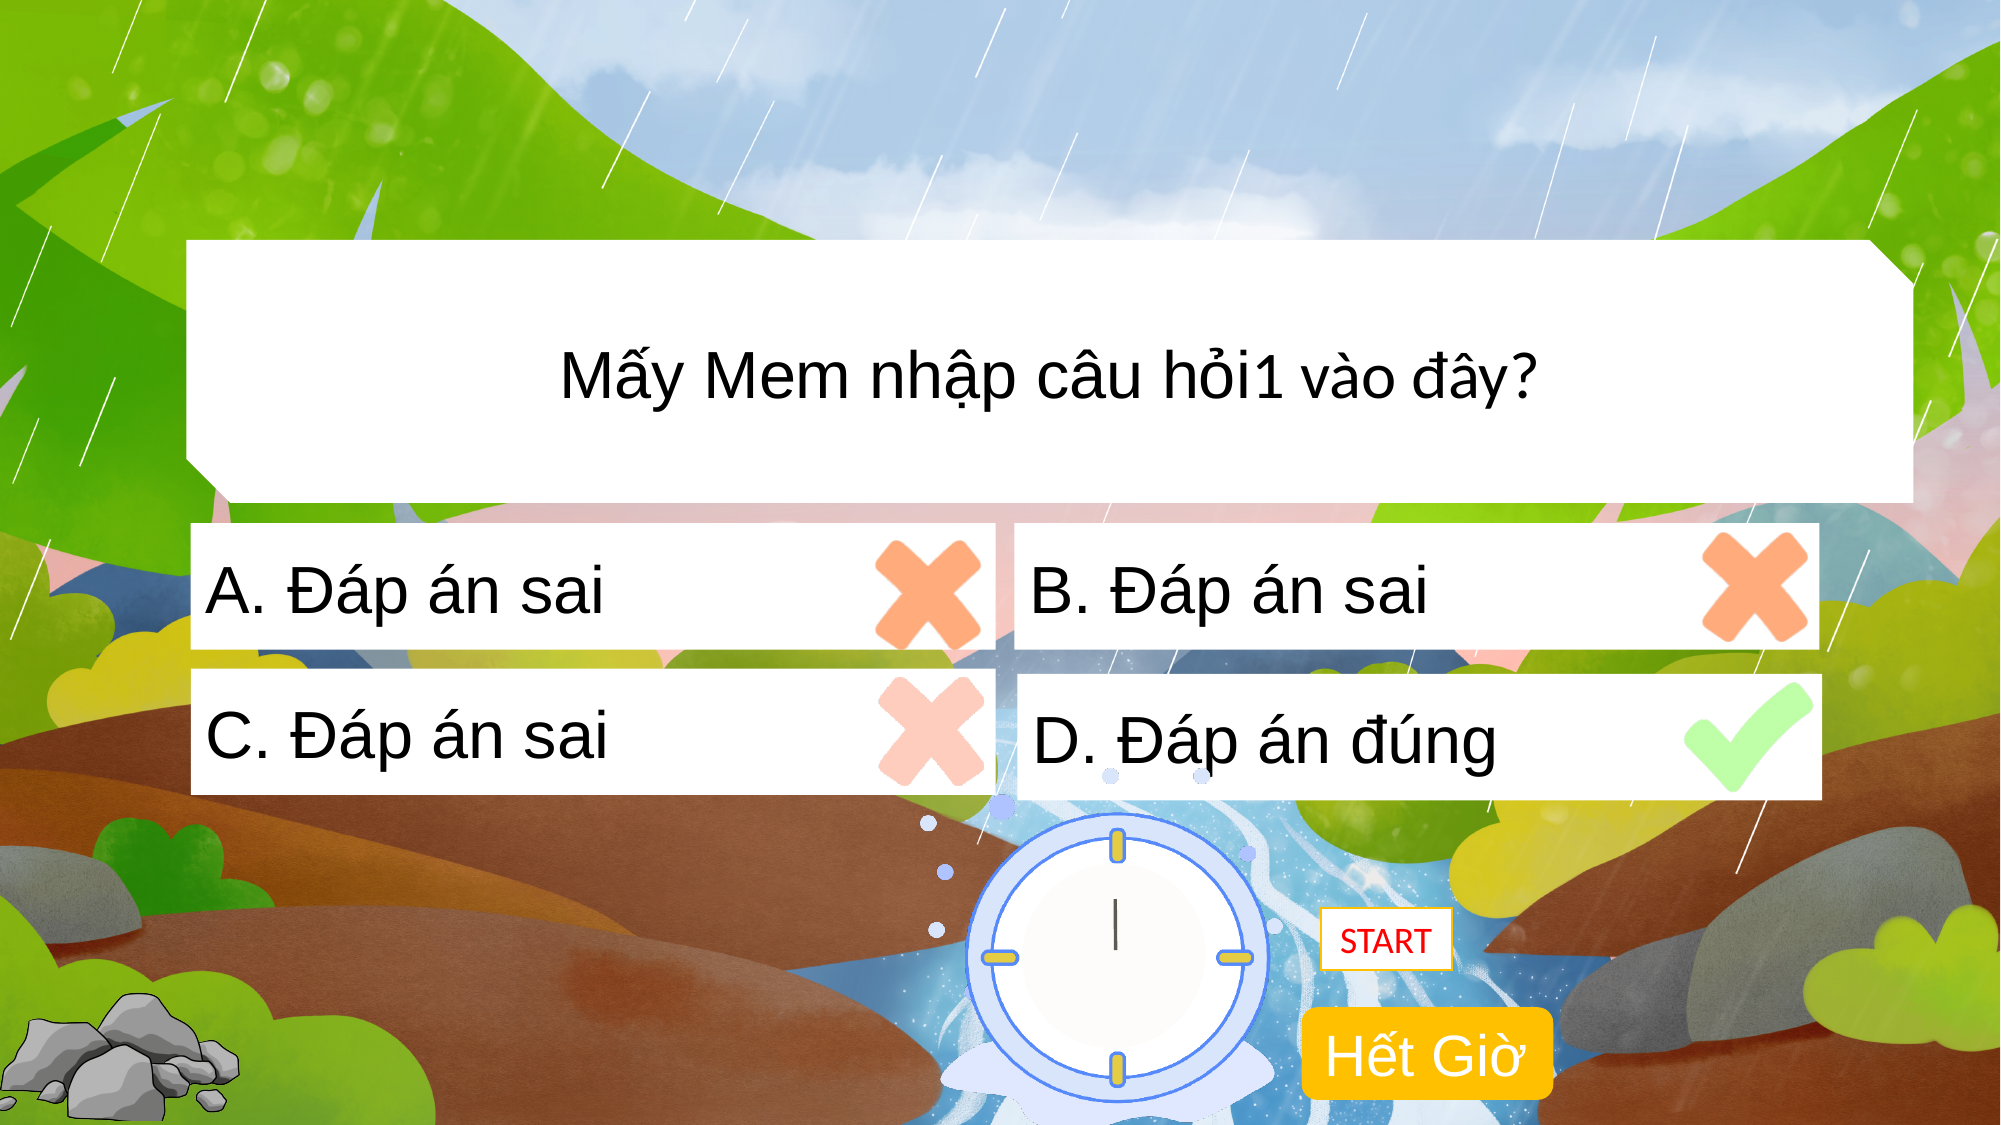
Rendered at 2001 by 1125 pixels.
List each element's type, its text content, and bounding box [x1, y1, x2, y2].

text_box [1301, 1007, 1554, 1100]
text_box Mấy Mem nhập câu hỏi1 vào đây? [185, 238, 1915, 505]
text_box D. Đáp án đúng [1016, 673, 1823, 801]
text_box START [1327, 907, 1453, 971]
picture [0, 0, 2001, 1125]
text_box B. Đáp án sai [1013, 522, 1820, 651]
text_box C. Đáp án sai [190, 667, 997, 796]
text_box A. Đáp án sai [190, 522, 997, 651]
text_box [1022, 862, 1205, 1049]
